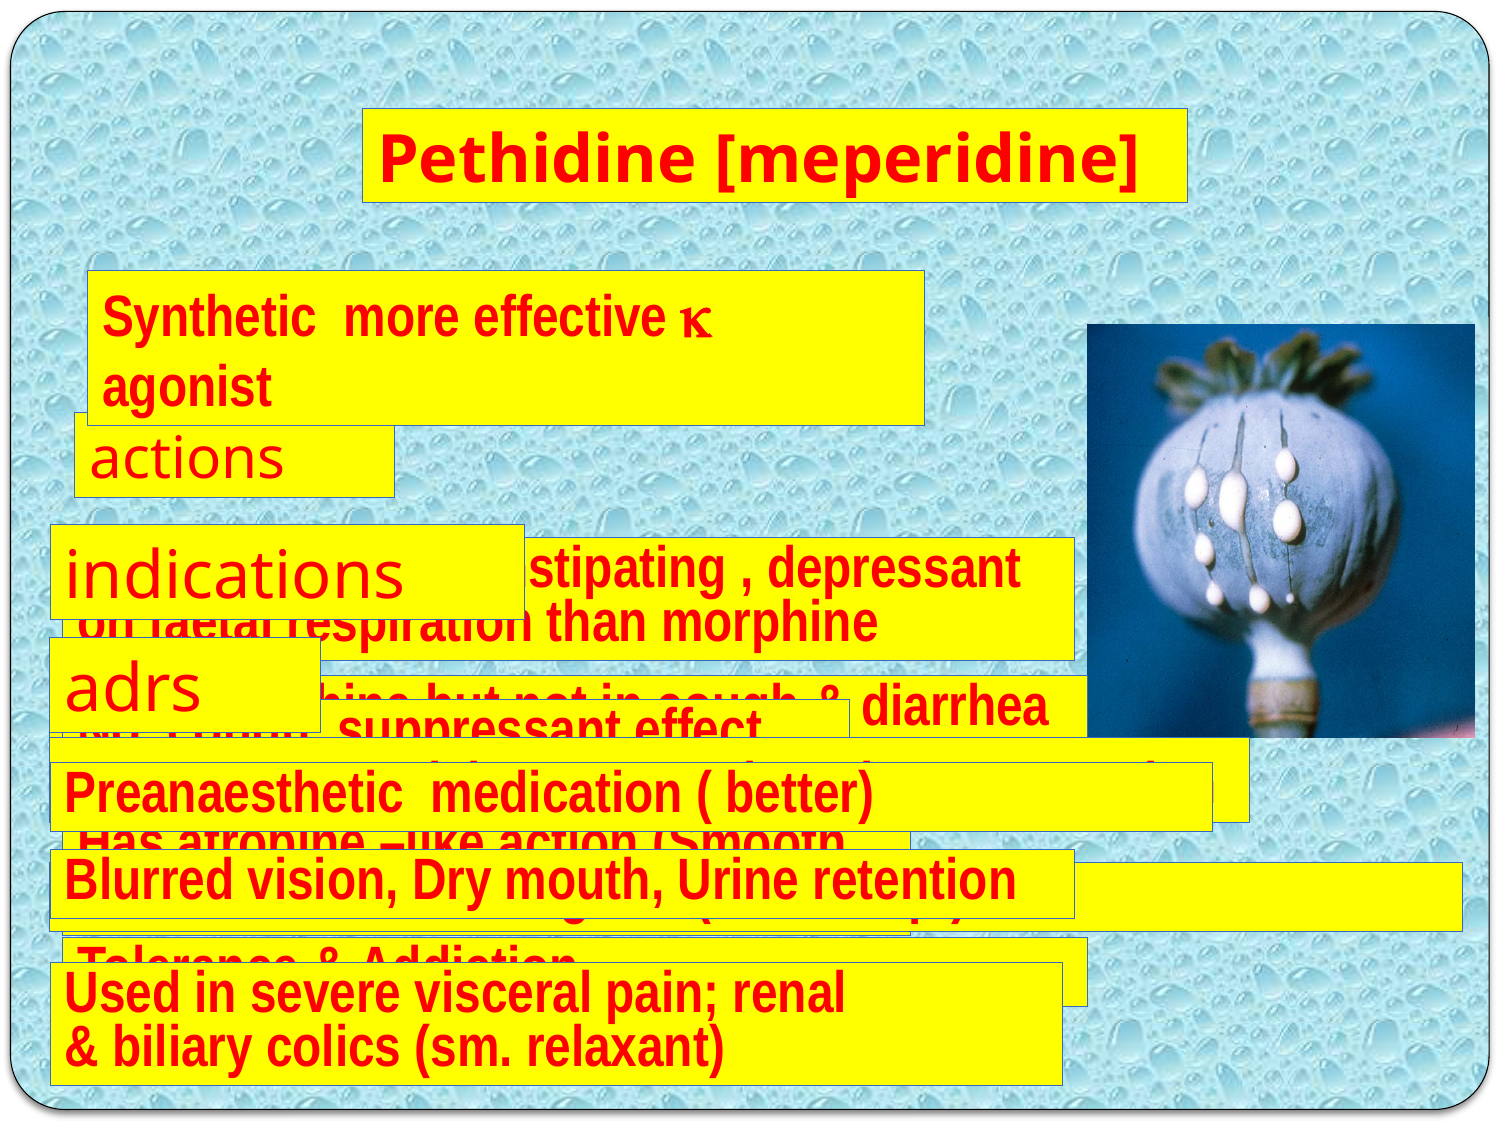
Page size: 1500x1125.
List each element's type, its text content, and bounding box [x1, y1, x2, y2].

text_box Has atropine –like action (Smooth muscle relaxant) [62, 832, 911, 849]
text_box actions [74, 412, 395, 498]
text_box Synthetic more effective k agonist [87, 270, 925, 426]
text_box As in morphine but not in cough & diarrhea [321, 675, 1081, 737]
text_box indications [50, 524, 525, 620]
text_box Used in severe visceral pain; renal & biliary colics (sm. relaxant) [50, 962, 1063, 1086]
text_box Tolerance & Addiction [62, 937, 1088, 1007]
text_box Blurred vision, Dry mouth, Urine retention [50, 849, 1075, 919]
text_box adrs [49, 637, 321, 733]
text_box Preanaesthetic medication ( better) [50, 762, 1213, 832]
text_box Pethidine [meperidine] [362, 108, 1188, 203]
text_box Has atropine –like action (Smooth muscle relaxant) [62, 932, 911, 936]
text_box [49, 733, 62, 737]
text_box Used in obstetric analgesia (No  resp.) [49, 862, 1463, 932]
text_box Less analgesic, constipating , depressant on faetal respiration than morphine [62, 537, 1075, 661]
text_box No cough suppressant effect [62, 699, 850, 737]
text_box Tremors, Convulsions, Hyperthermia, Hypotension [49, 737, 1250, 823]
picture [12, 12, 1488, 1108]
